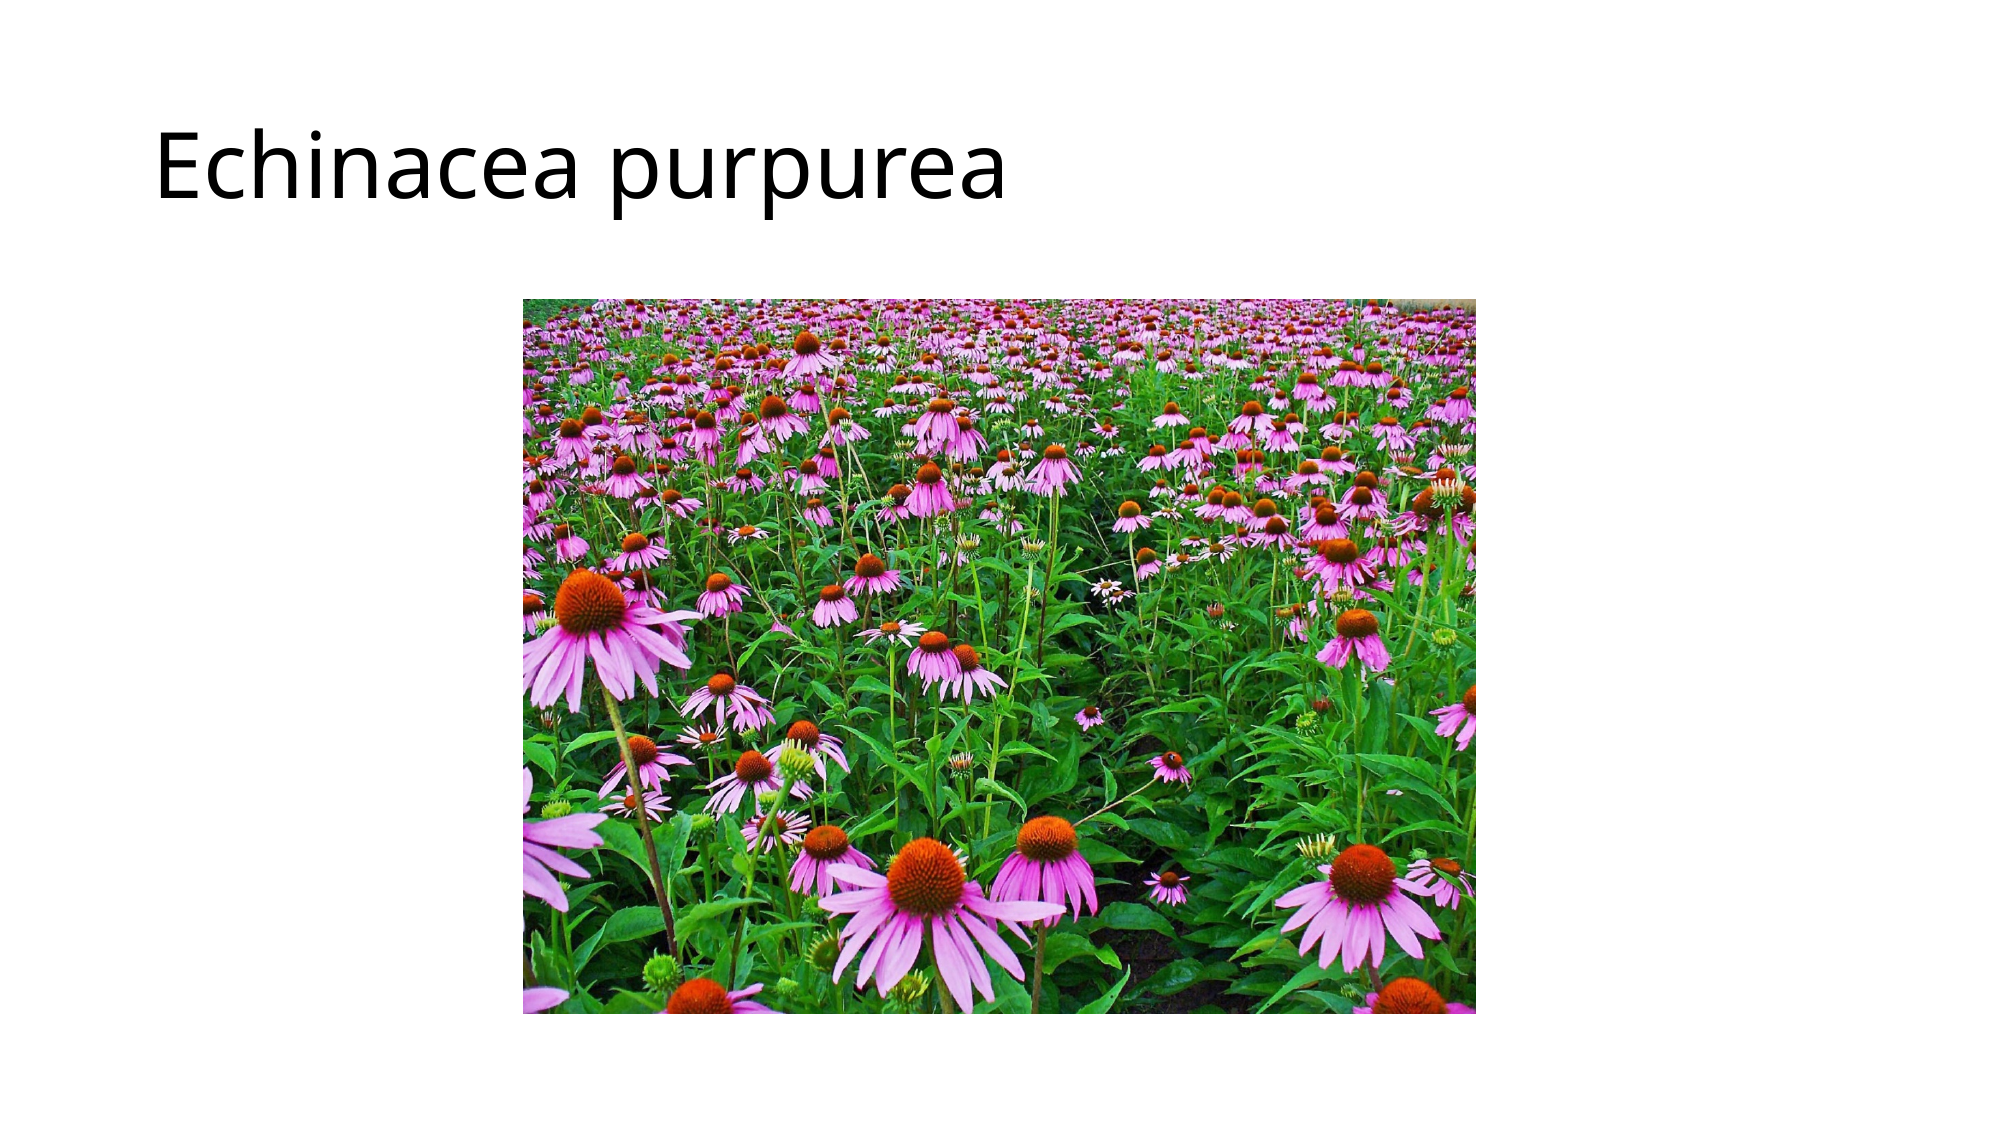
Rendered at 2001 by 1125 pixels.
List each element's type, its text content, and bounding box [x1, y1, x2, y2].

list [523, 299, 1476, 1014]
title Echinacea purpurea [137, 59, 1863, 278]
